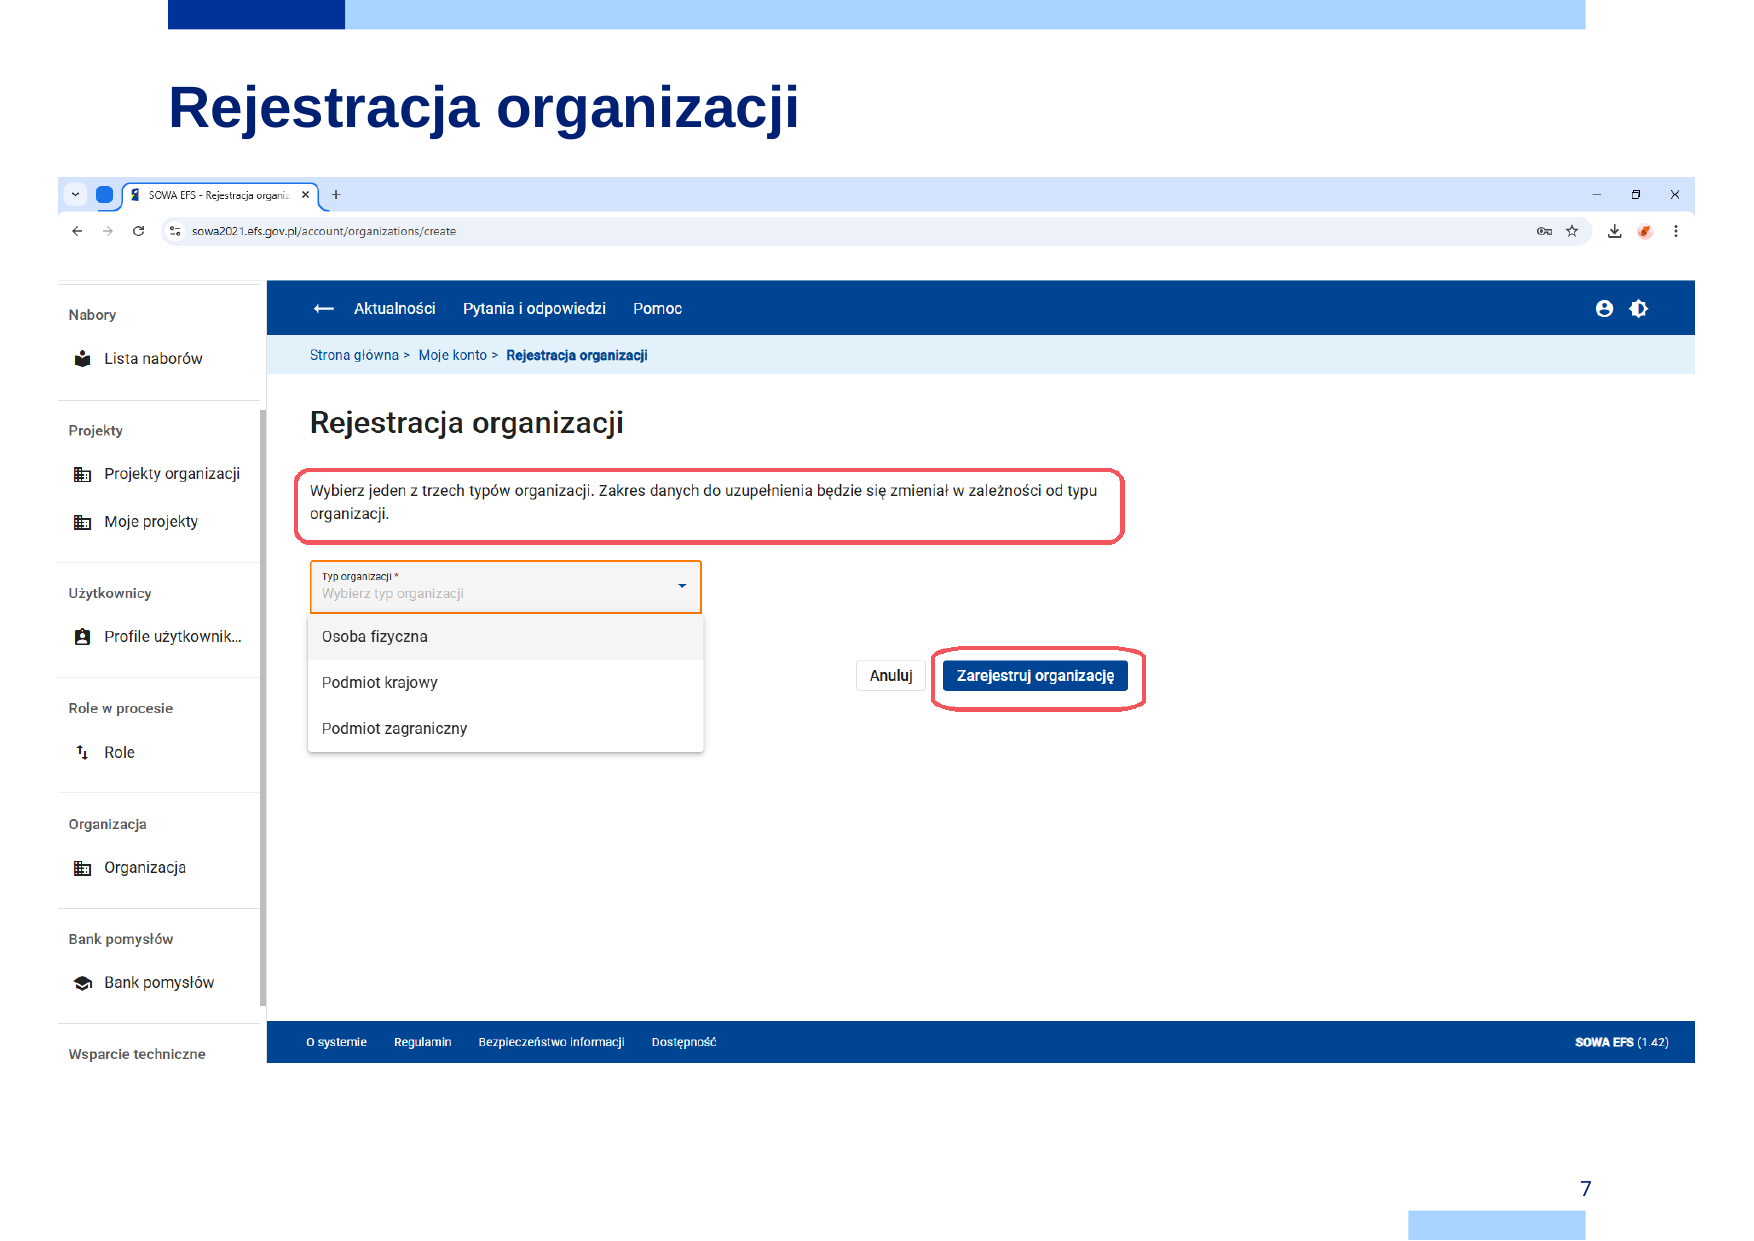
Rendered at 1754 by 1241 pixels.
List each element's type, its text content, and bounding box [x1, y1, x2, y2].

slide_number 7 [1414, 1175, 1592, 1205]
title Rejestracja organizacji [168, 63, 1592, 160]
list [58, 177, 1696, 1063]
